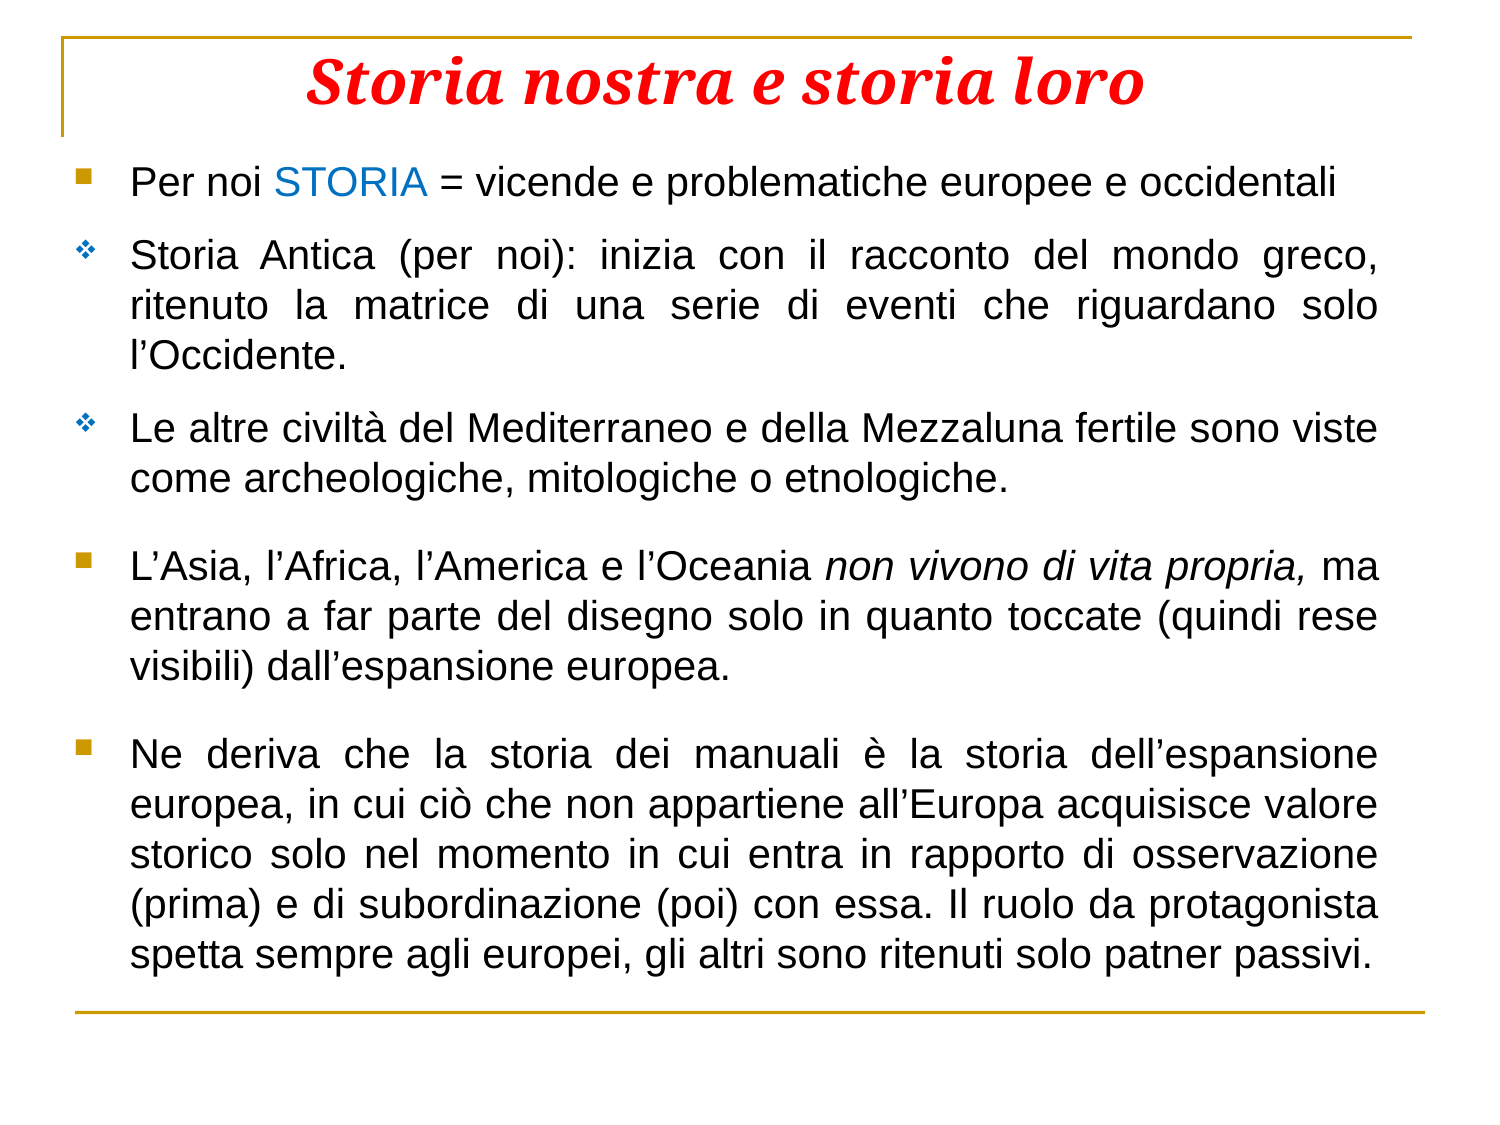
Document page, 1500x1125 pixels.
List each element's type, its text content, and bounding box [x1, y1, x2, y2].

text_box Storia nostra e storia loro Per noi STORIA = vicende e problematiche europee e occidentali Storia Antica (per noi): inizia con il racconto del mondo greco, ritenuto la matrice di una serie di eventi che riguardano solo l’Occidente. Le altre civiltà del Mediterraneo e della Mezzaluna fertile sono viste come archeologiche, mitologiche o etnologiche. L’Asia, l’Africa, l’America e l’Oceania non vivono di vita propria, ma entrano a far parte del disegno solo in quanto toccate (quindi rese visibili) dall’espansione europea. Ne deriva che la storia dei manuali è la storia dell’espansione europea, in cui ciò che non appartiene all’Europa acquisisce valore storico solo nel momento in cui entra in rapporto di osservazione (prima) e di subordinazione (poi) con essa. Il ruolo da protagonista spetta sempre agli europei, gli altri sono ritenuti solo patner passivi. [58, 35, 1395, 1125]
